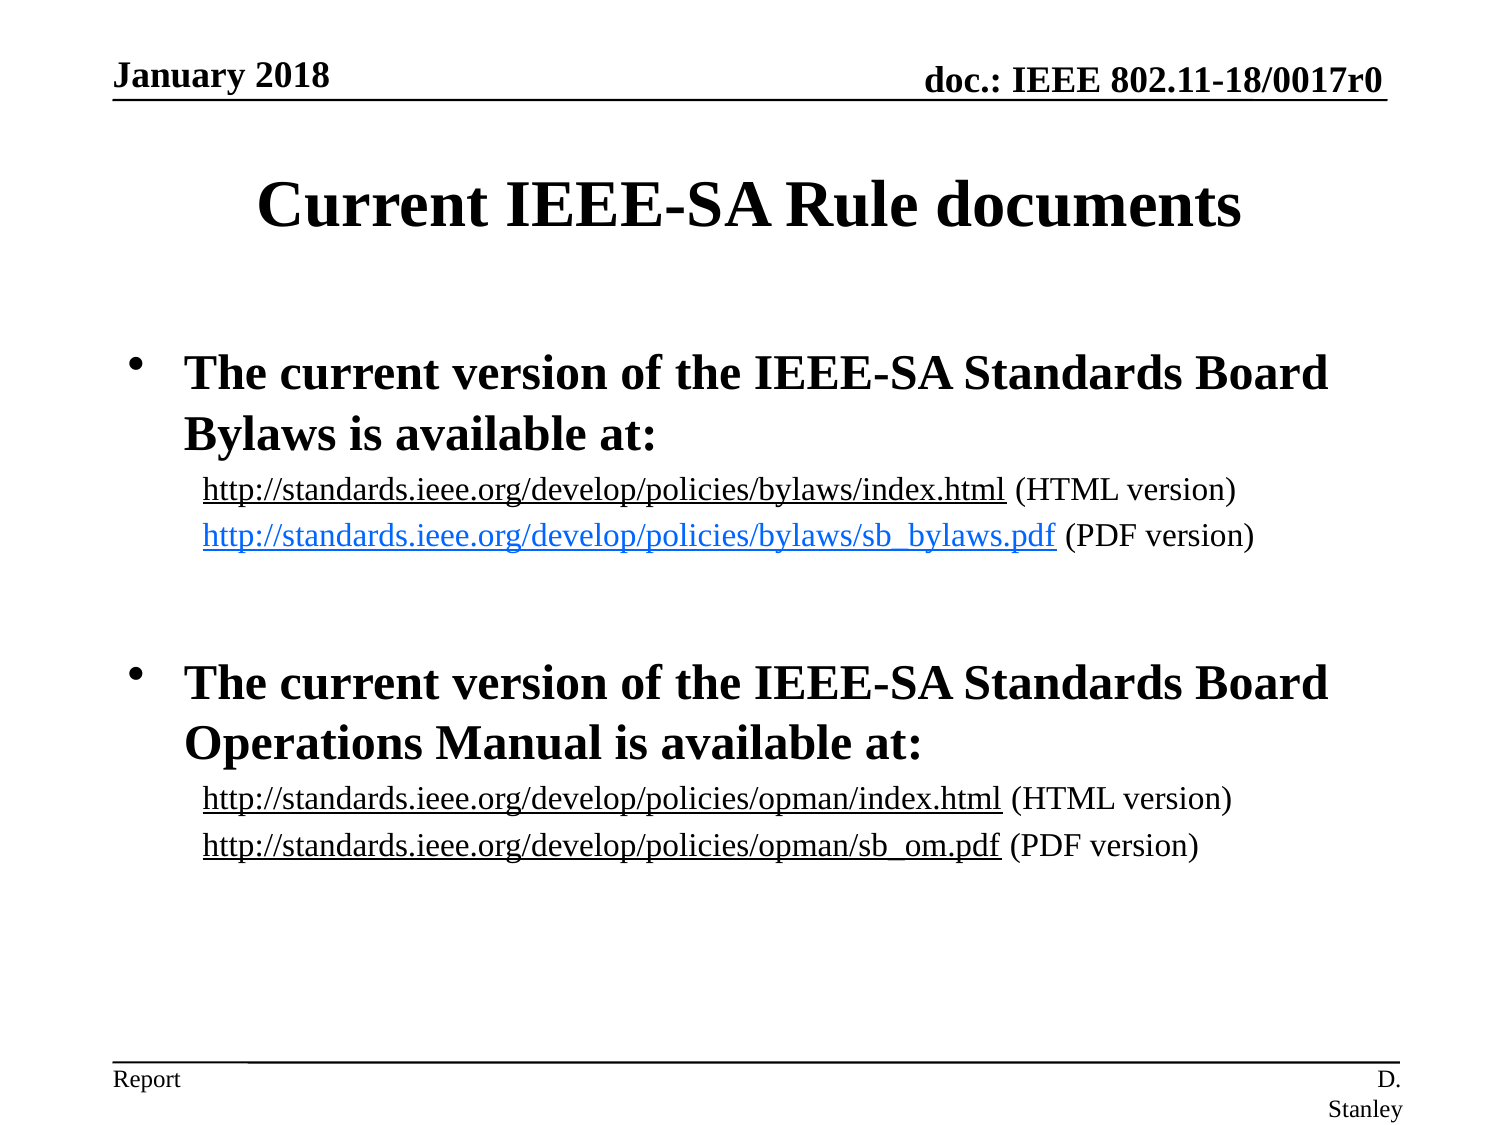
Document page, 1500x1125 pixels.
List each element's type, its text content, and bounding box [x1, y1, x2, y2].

list The current version of the IEEE-SA Standards Board Bylaws is available at: http://standards.ieee.org/develop/policies/bylaws/index.html (HTML version) http://standards.ieee.org/develop/policies/bylaws/sb_bylaws.pdf (PDF version) The current version of the IEEE-SA Standards Board Operations Manual is available at: http://standards.ieee.org/develop/policies/opman/index.html (HTML version) http://standards.ieee.org/develop/policies/opman/sb_om.pdf (PDF version) [112, 262, 1388, 1051]
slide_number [112, 49, 401, 96]
footer D. Stanley, HP Enterprise [1324, 1061, 1402, 1093]
title Current IEEE-SA Rule documents [112, 112, 1388, 262]
